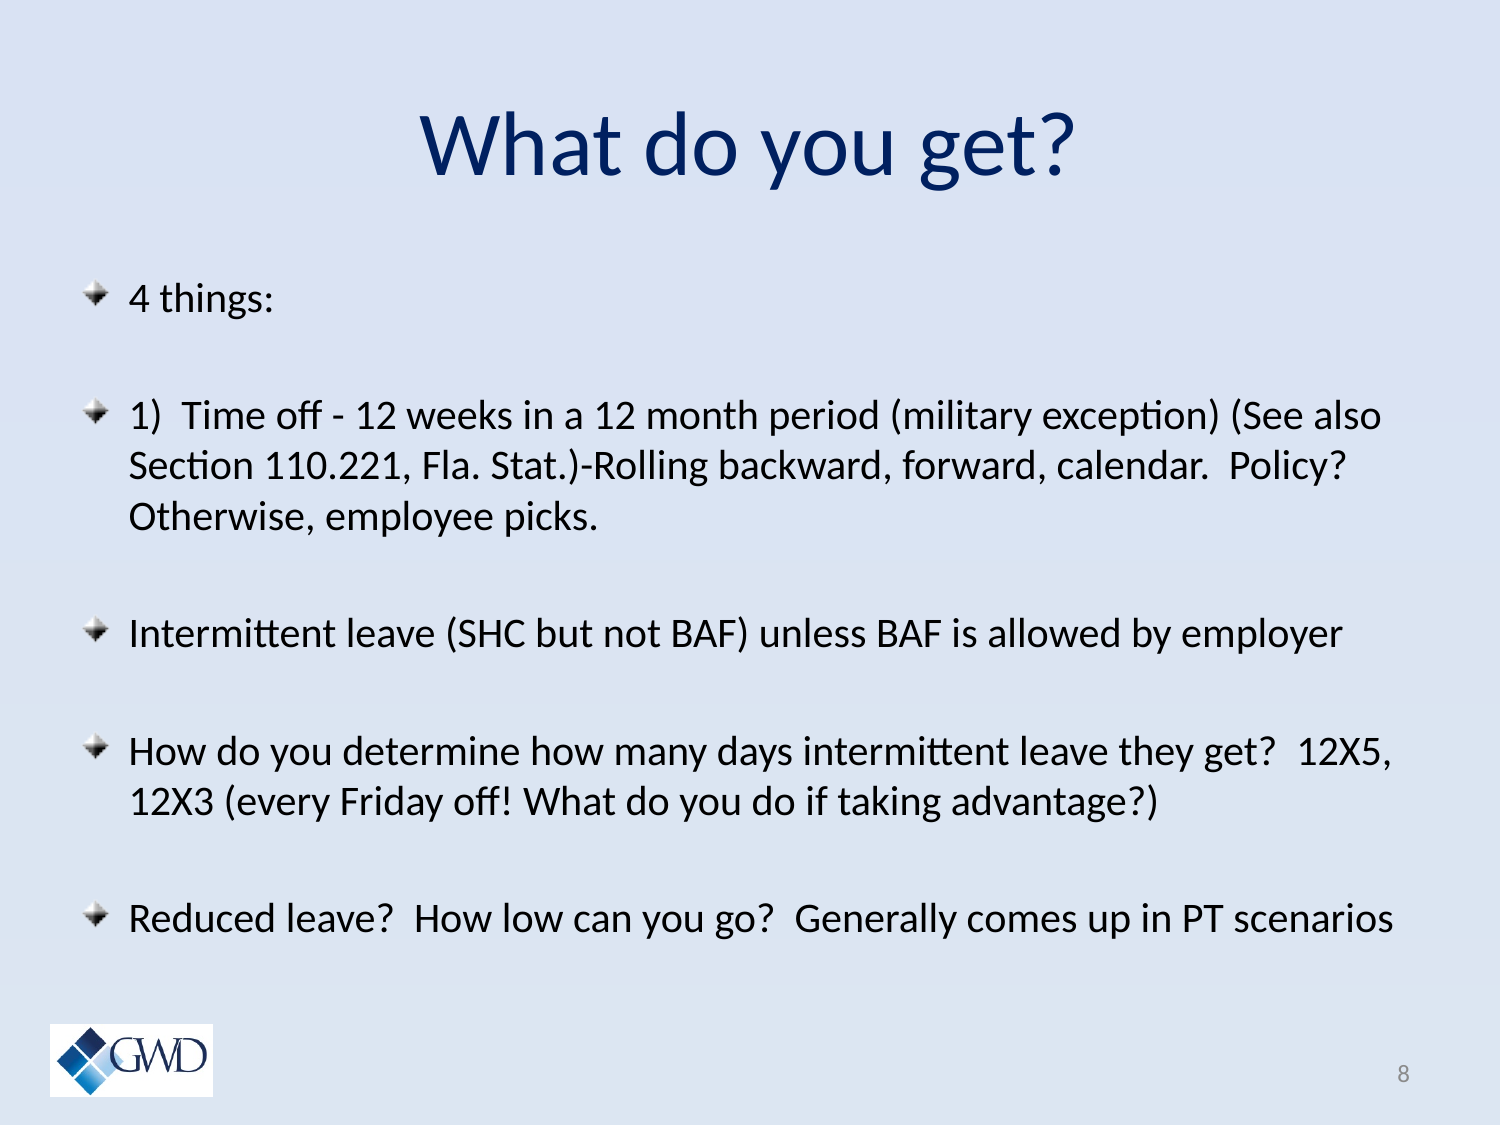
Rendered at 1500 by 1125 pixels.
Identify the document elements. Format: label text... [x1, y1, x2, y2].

picture [77, 730, 113, 766]
slide_number 8 [1074, 1042, 1425, 1103]
picture [77, 613, 113, 649]
picture [77, 277, 113, 313]
title What do you get? [75, 45, 1425, 233]
picture [77, 898, 113, 934]
picture [77, 395, 113, 431]
picture [49, 1024, 213, 1097]
list 4 things: 1) Time off - 12 weeks in a 12 month period (military exception) (See also Section 110.221, Fla. Stat.)-Rolling backward, forward, calendar. Policy? Otherwise, employee picks. Intermittent leave (SHC but not BAF) unless BAF is allowed by employer How do you determine how many days intermittent leave they get? 12X5, 12X3 (every Friday off! What do you do if taking advantage?) Reduced leave? How low can you go? Generally comes up in PT scenarios [62, 262, 1413, 1005]
